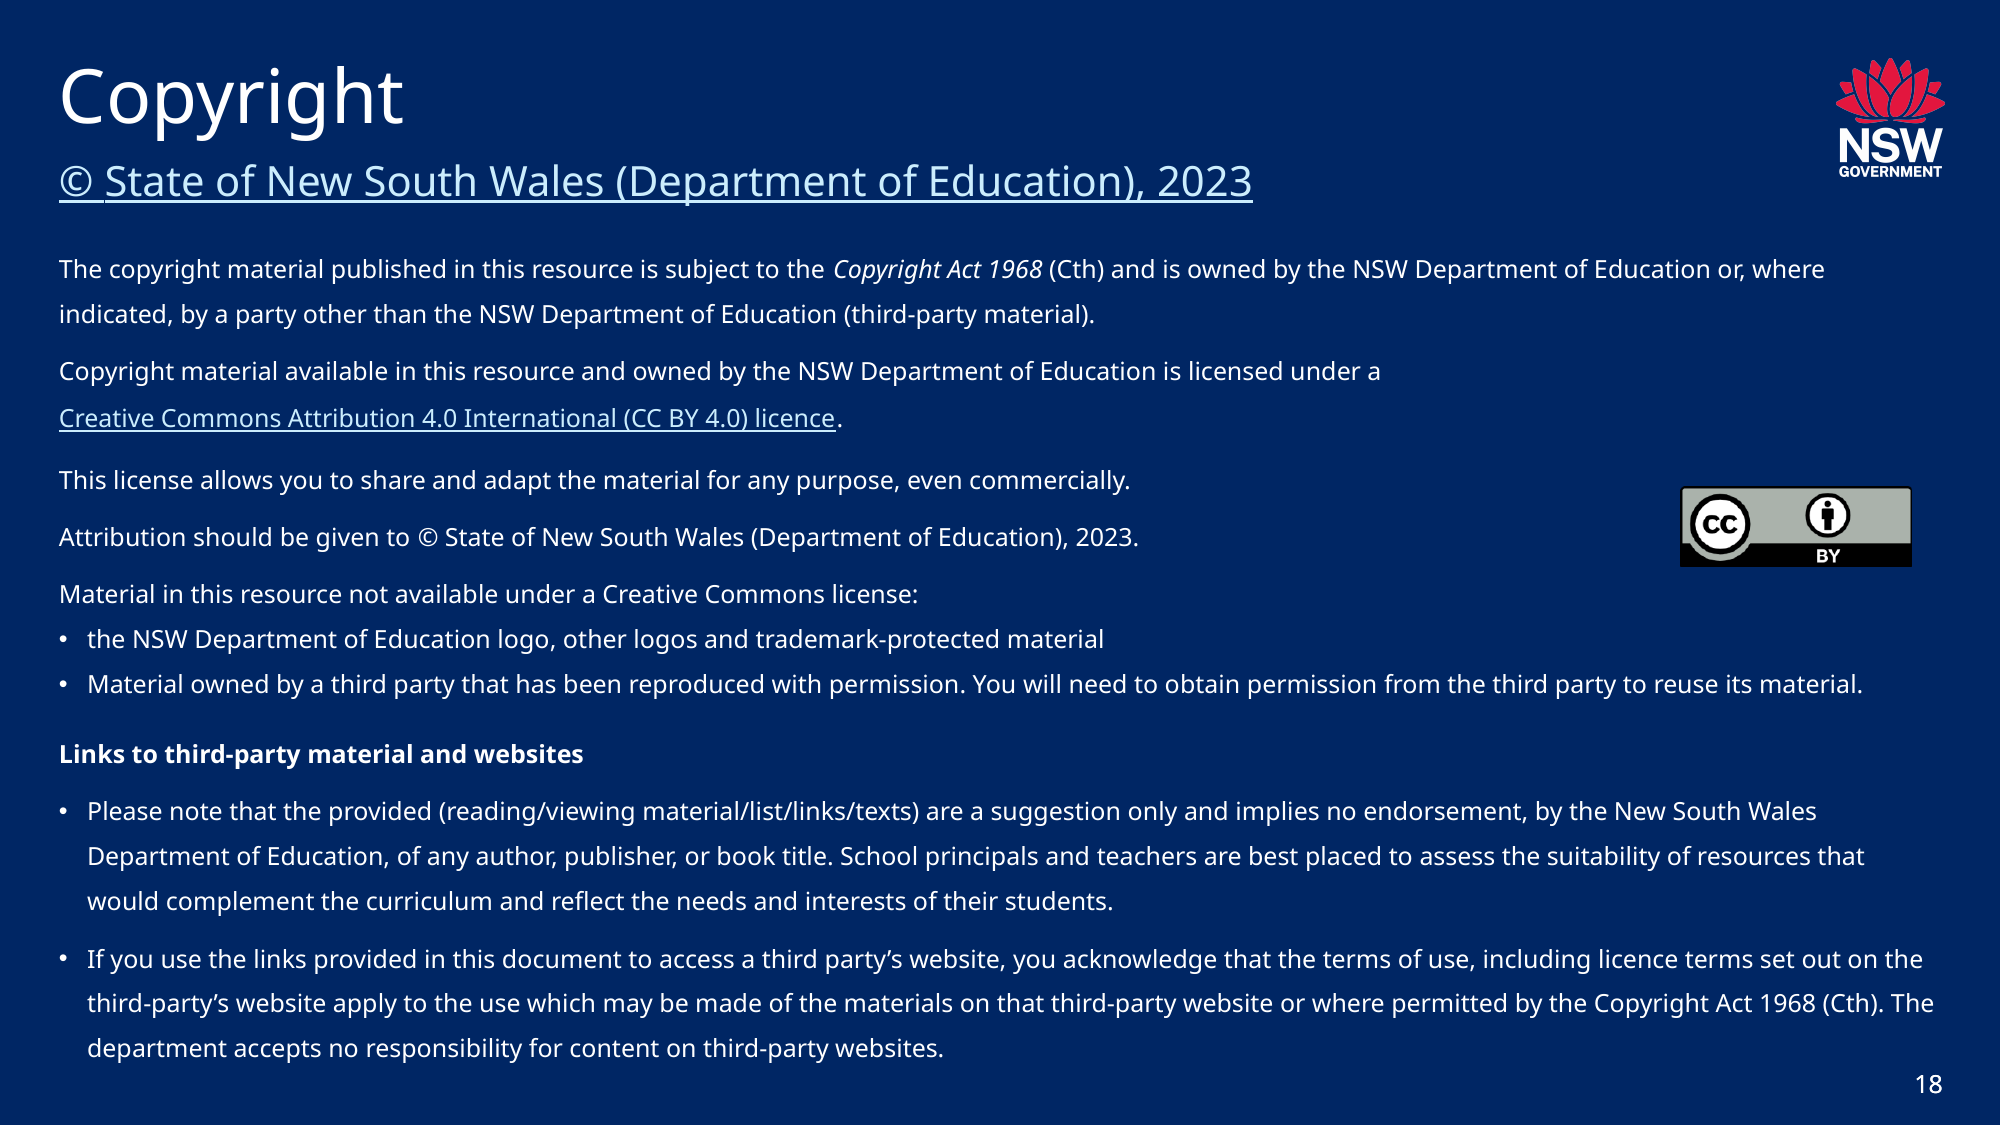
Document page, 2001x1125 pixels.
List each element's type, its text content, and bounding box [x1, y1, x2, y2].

picture [1836, 58, 1945, 177]
slide_number 18 [1824, 1068, 1943, 1099]
list © State of New South Wales (Department of Education), 2023 [59, 160, 1713, 212]
text_box The copyright material published in this resource is subject to the Copyright Act 1968 (Cth) and is owned by the NSW Department of Education or, where indicated, by a party other than the NSW Department of Education (third-party material). Copyright material available in this resource and owned by the NSW Department of Education is licensed under a Creative Commons Attribution 4.0 International (CC BY 4.0) licence. This license allows you to share and adapt the material for any purpose, even commercially. Attribution should be given to © State of New South Wales (Department of Education), 2023. Material in this resource not available under a Creative Commons license: the NSW Department of Education logo, other logos and trademark-protected material Material owned by a third party that has been reproduced with permission. You will need to obtain permission from the third party to reuse its material. Links to third-party material and websites Please note that the provided (reading/viewing material/list/links/texts) are a suggestion only and implies no endorsement, by the New South Wales Department of Education, of any author, publisher, or book title. School principals and teachers are best placed to assess the suitability of resources that would complement the curriculum and reflect the needs and interests of their students. If you use the links provided in this document to access a third party’s website, you acknowledge that the terms of use, including licence terms set out on the third-party’s website apply to the use which may be made of the materials on that third-party website or where permitted by the Copyright Act 1968 (Cth). The department accepts no responsibility for content on third-party websites. [59, 238, 1943, 1070]
title Copyright [59, 59, 1713, 148]
